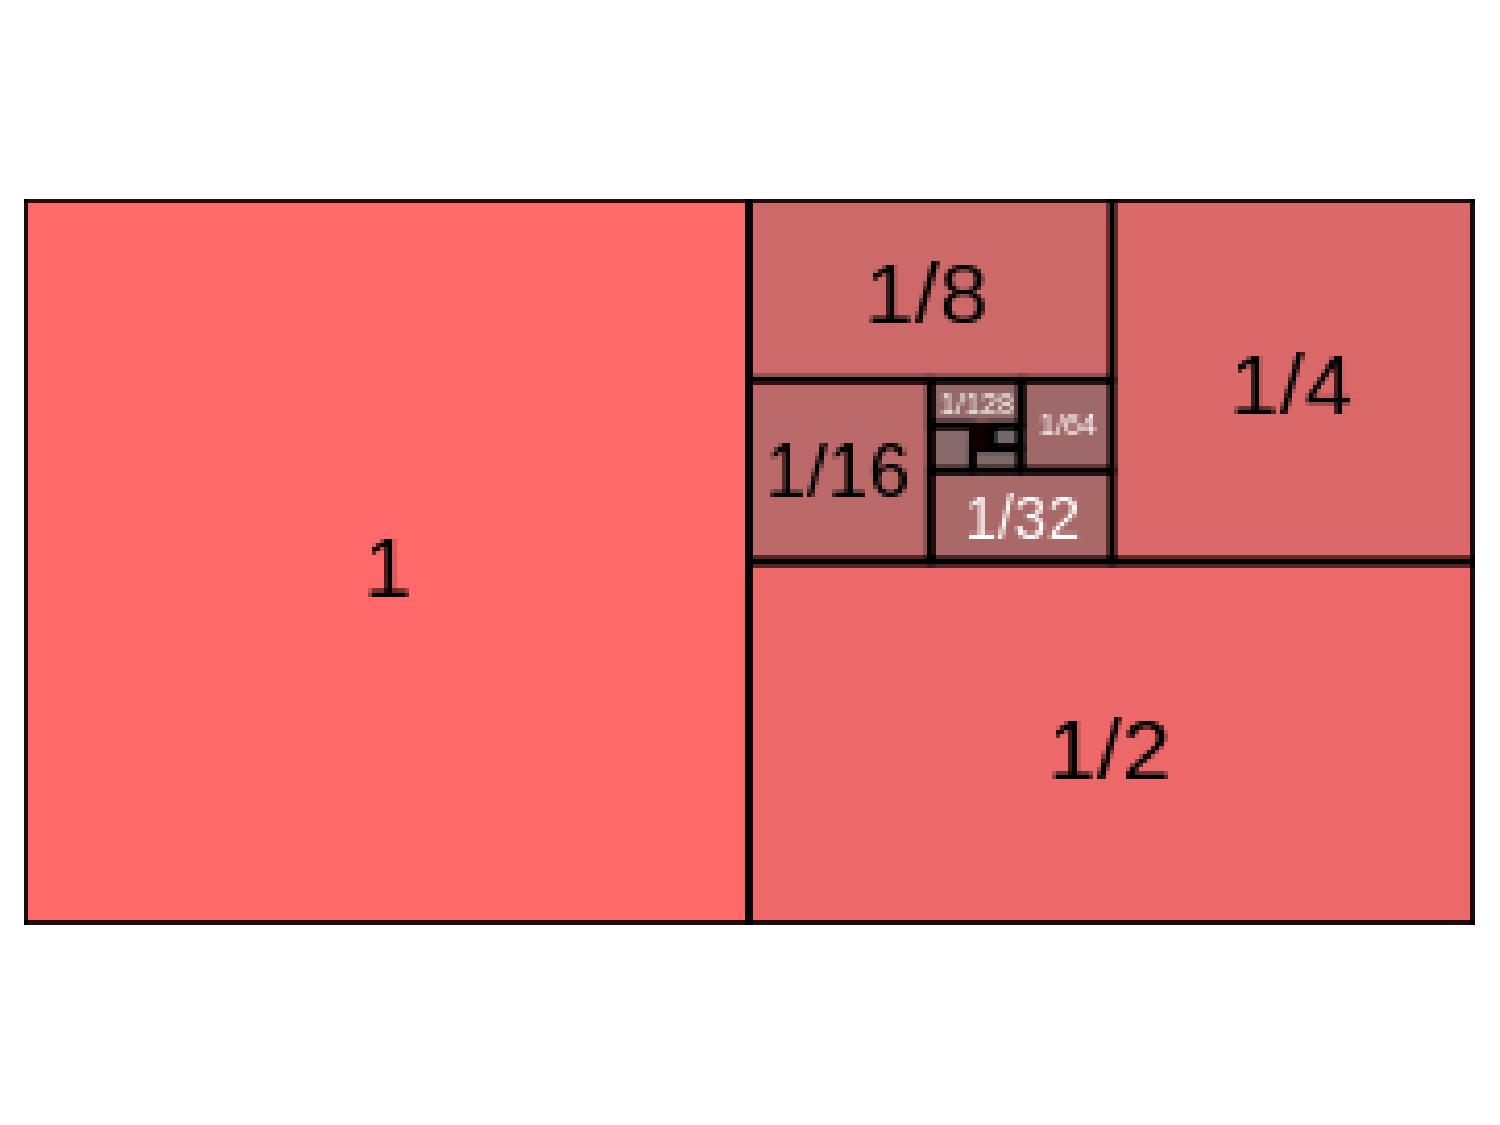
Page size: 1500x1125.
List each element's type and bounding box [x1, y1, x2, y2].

list [24, 199, 1476, 926]
